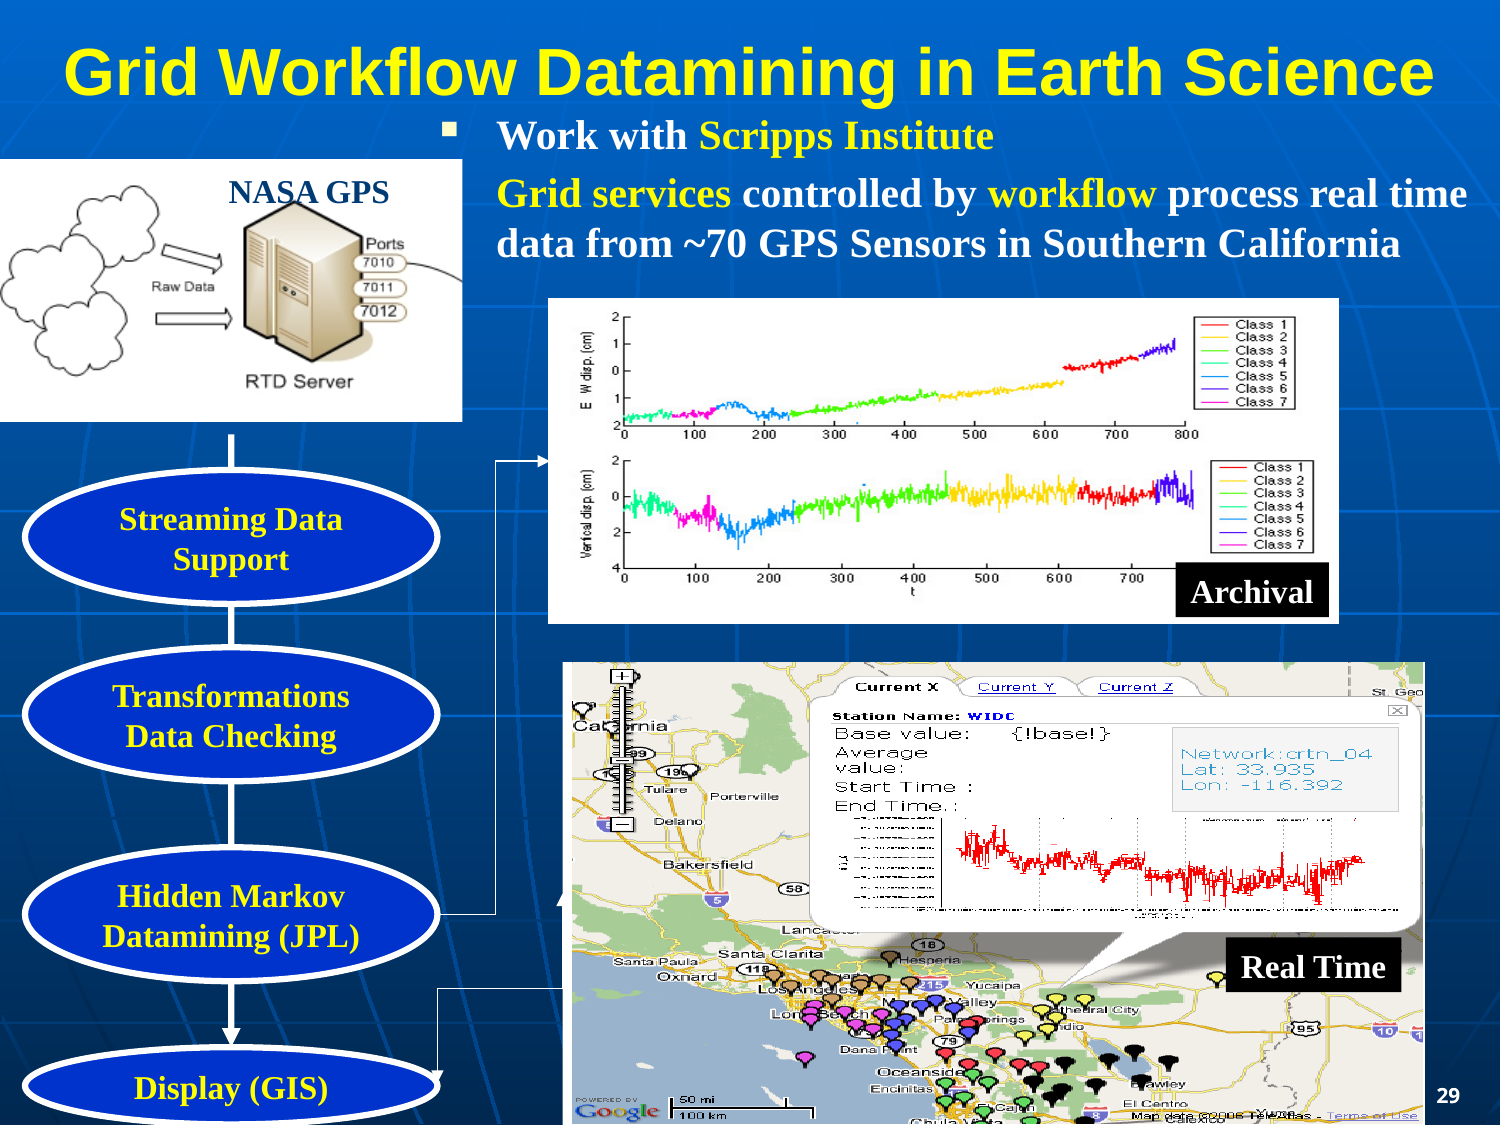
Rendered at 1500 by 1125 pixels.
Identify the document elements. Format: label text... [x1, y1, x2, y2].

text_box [549, 299, 1426, 1125]
title Grid Workflow Datamining in Earth Science [0, 0, 1500, 138]
text_box 29 [1429, 1074, 1475, 1125]
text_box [437, 921, 544, 1083]
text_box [440, 460, 544, 915]
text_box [0, 159, 463, 1125]
list Work with Scripps Institute Grid services controlled by workflow process real time data from ~70 GPS Sensors in Southern California [424, 99, 1500, 276]
